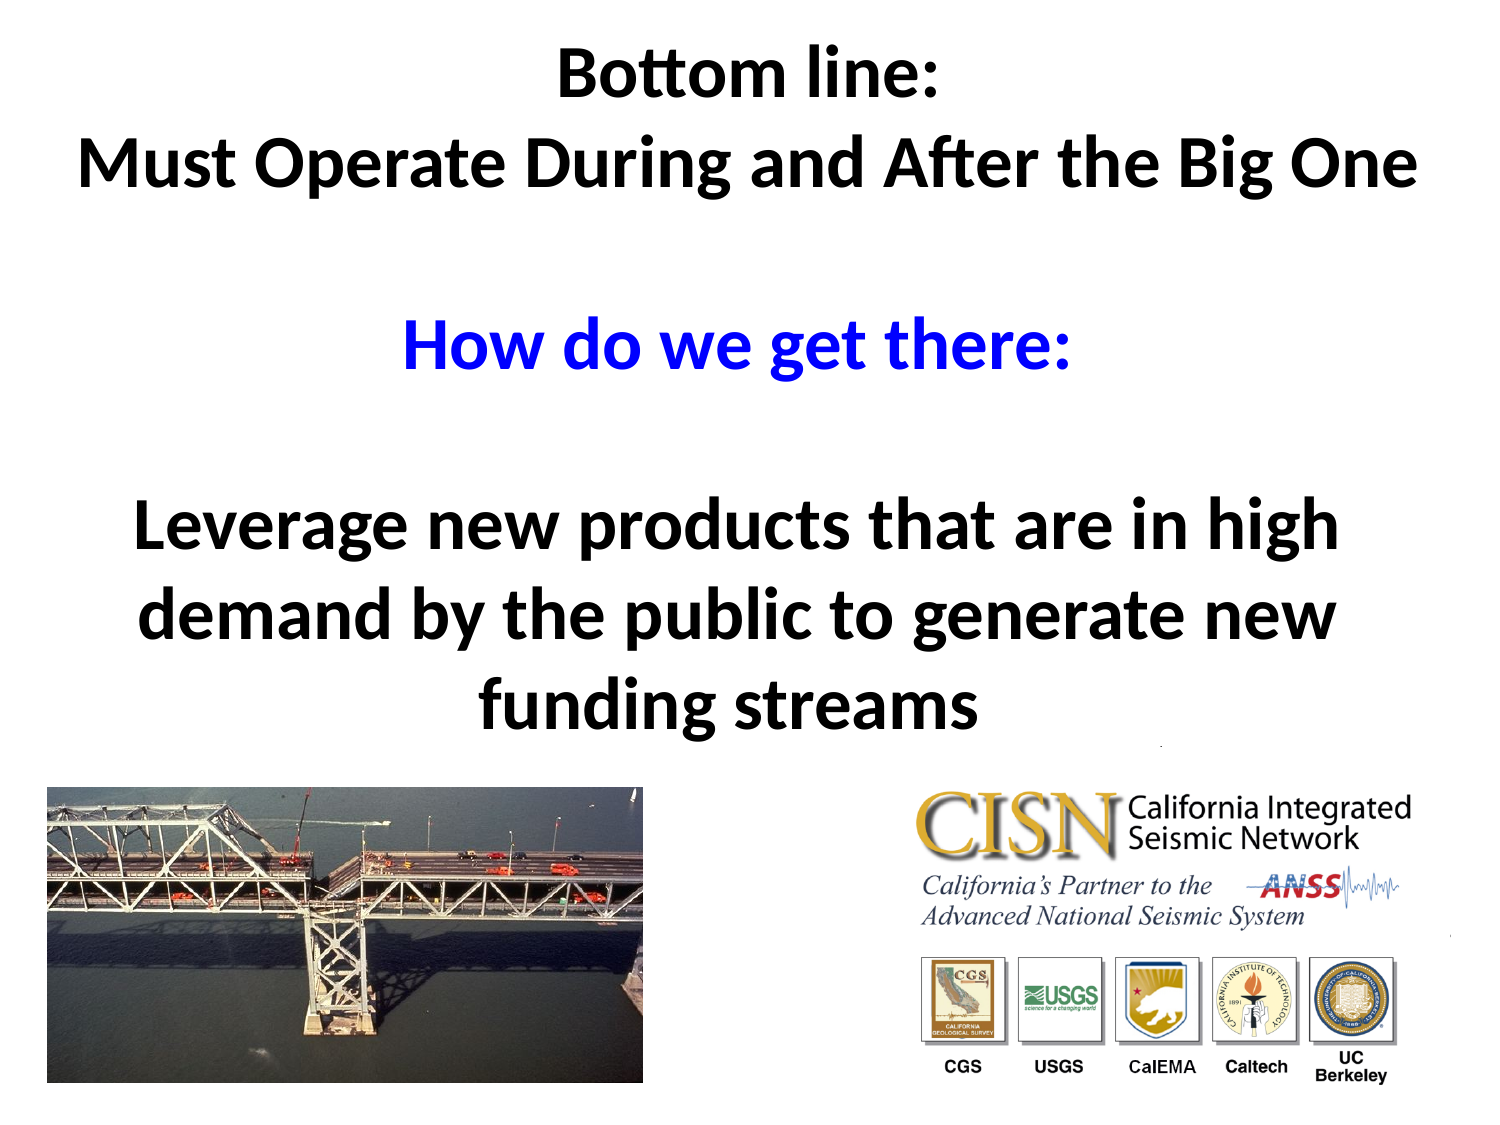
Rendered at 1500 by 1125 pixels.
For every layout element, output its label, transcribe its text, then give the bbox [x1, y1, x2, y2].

text_box How do we get there: Leverage new products that are in high demand by the public to generate new funding streams [72, 292, 1404, 747]
title Bottom line: Must Operate During and After the Big One [47, 36, 1451, 189]
picture [46, 786, 644, 1083]
picture [872, 746, 1452, 1125]
